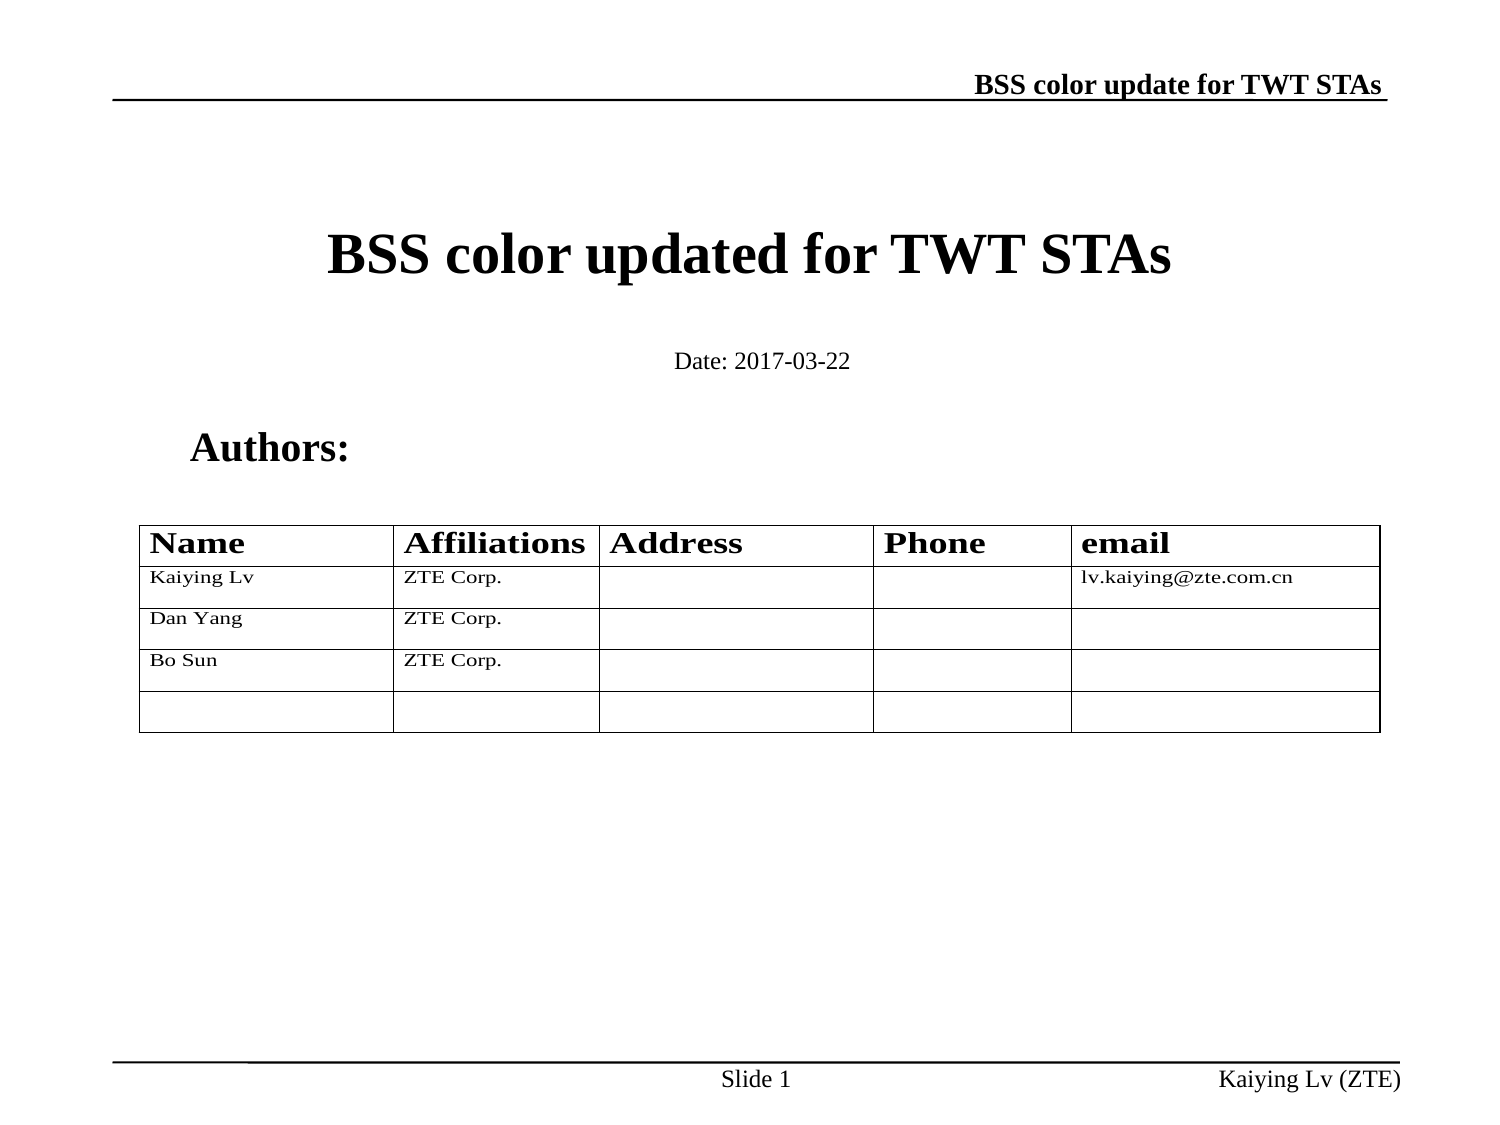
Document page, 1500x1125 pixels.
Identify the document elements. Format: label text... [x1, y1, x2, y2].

footer Kaiying Lv (ZTE) [949, 1061, 1402, 1093]
text_box Date: 2017-03-22 [649, 337, 875, 383]
text_box Authors: [174, 412, 400, 454]
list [124, 524, 1401, 1038]
title BSS color updated for TWT STAs [112, 162, 1388, 338]
slide_number Slide 1 [712, 1062, 800, 1093]
